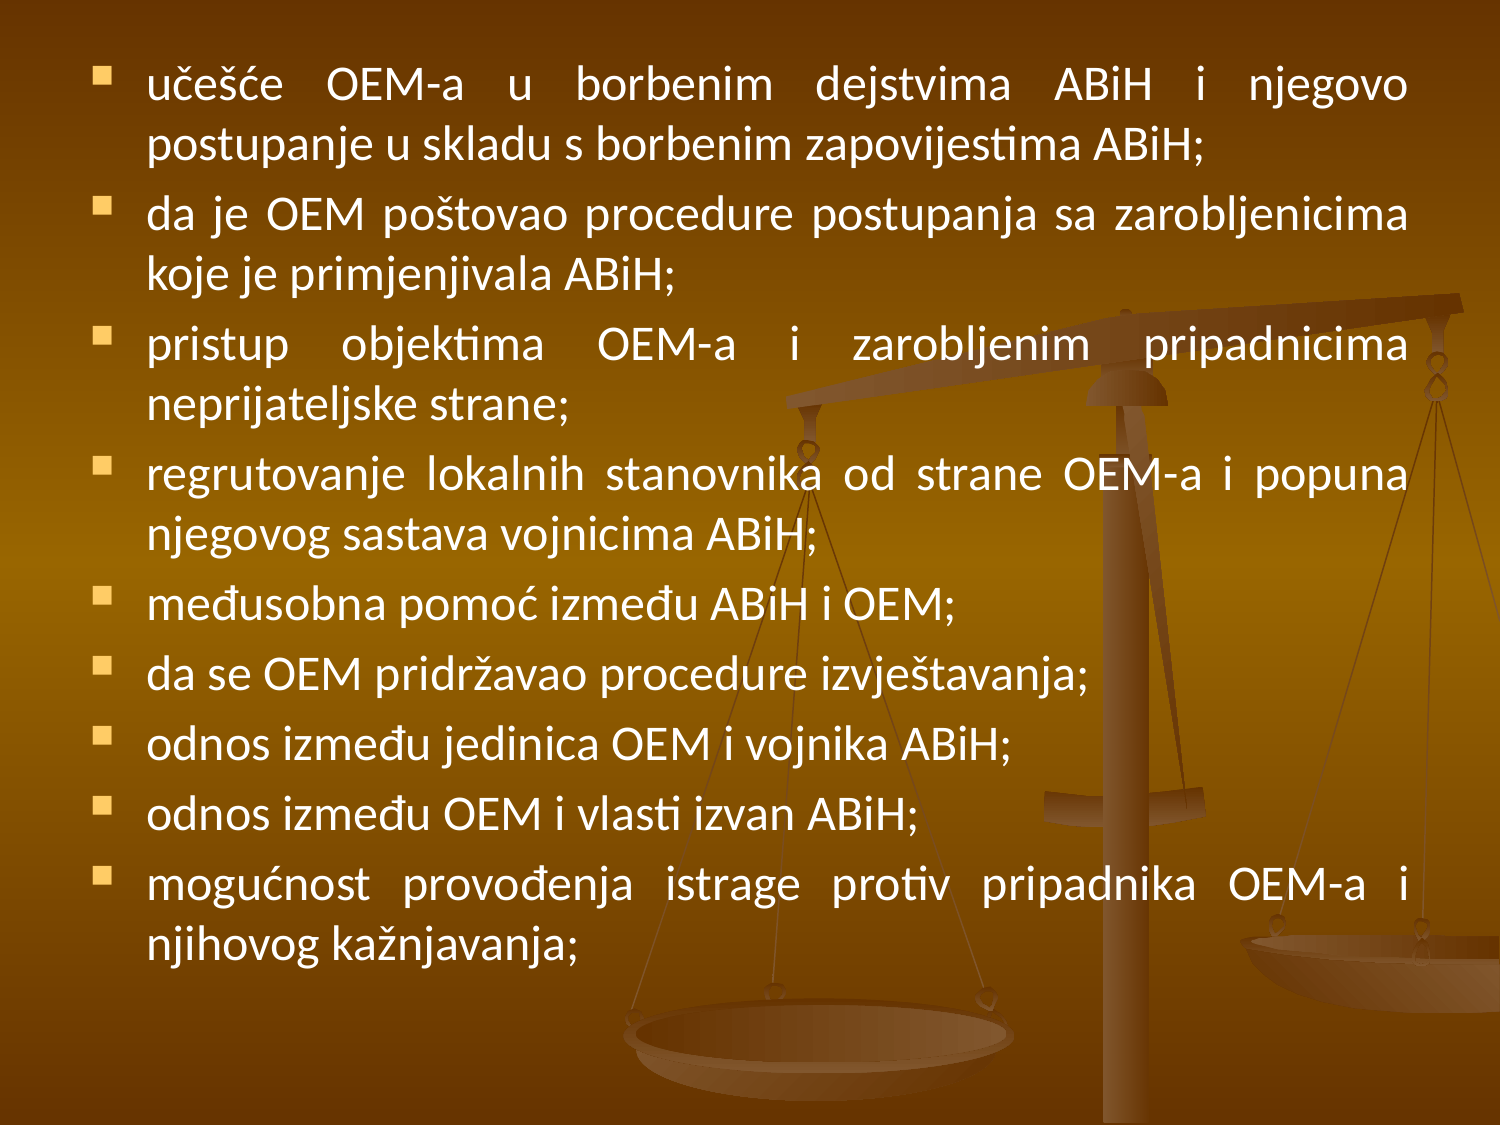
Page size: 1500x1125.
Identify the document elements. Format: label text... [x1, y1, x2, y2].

list učešće OEM-a u borbenim dejstvima ABiH i njegovo postupanje u skladu s borbenim zapovijestima ABiH; da je OEM poštovao procedure postupanja sa zarobljenicima koje je primjenjivala ABiH; pristup objektima OEM-a i zarobljenim pripadnicima neprijateljske strane; regrutovanje lokalnih stanovnika od strane OEM-a i popuna njegovog sastava vojnicima ABiH; međusobna pomoć između ABiH i OEM; da se OEM pridržavao procedure izvještavanja; odnos između jedinica OEM i vojnika ABiH; odnos između OEM i vlasti izvan ABiH; mogućnost provođenja istrage protiv pripadnika OEM-a i njihovog kažnjavanja; [74, 42, 1426, 1083]
